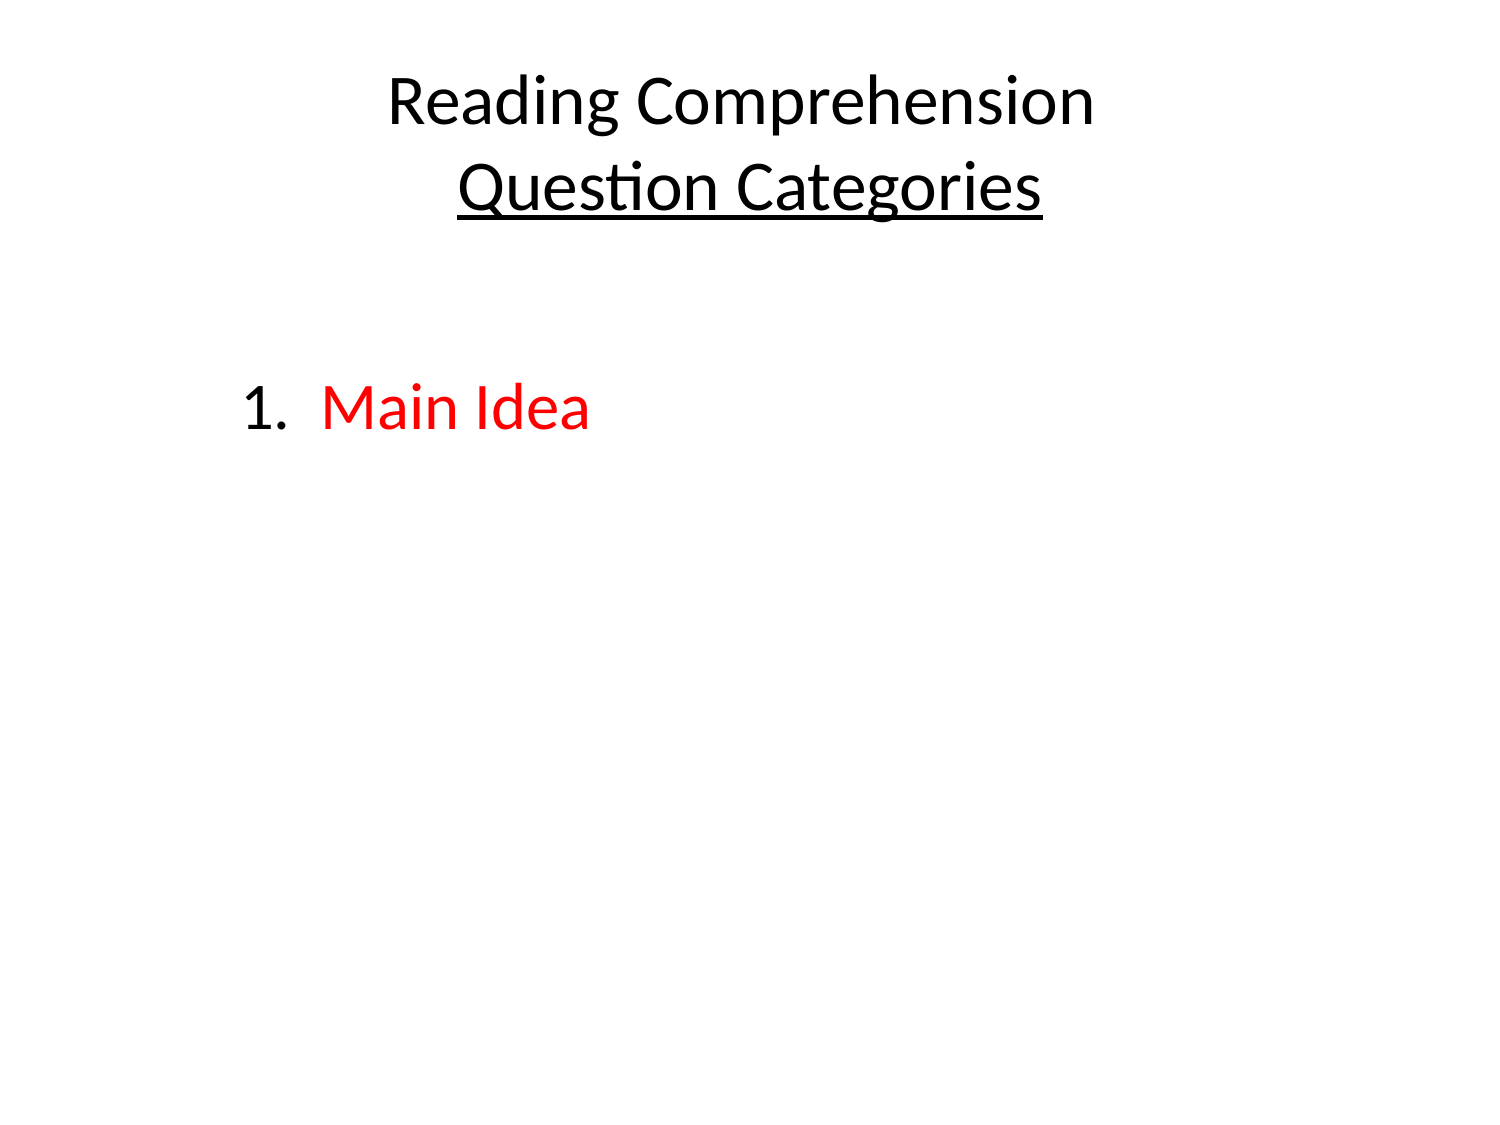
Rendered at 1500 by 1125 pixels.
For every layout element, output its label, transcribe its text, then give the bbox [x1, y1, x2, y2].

list 1. Main Idea [75, 262, 1425, 1005]
title Reading Comprehension Question Categories [75, 45, 1425, 233]
